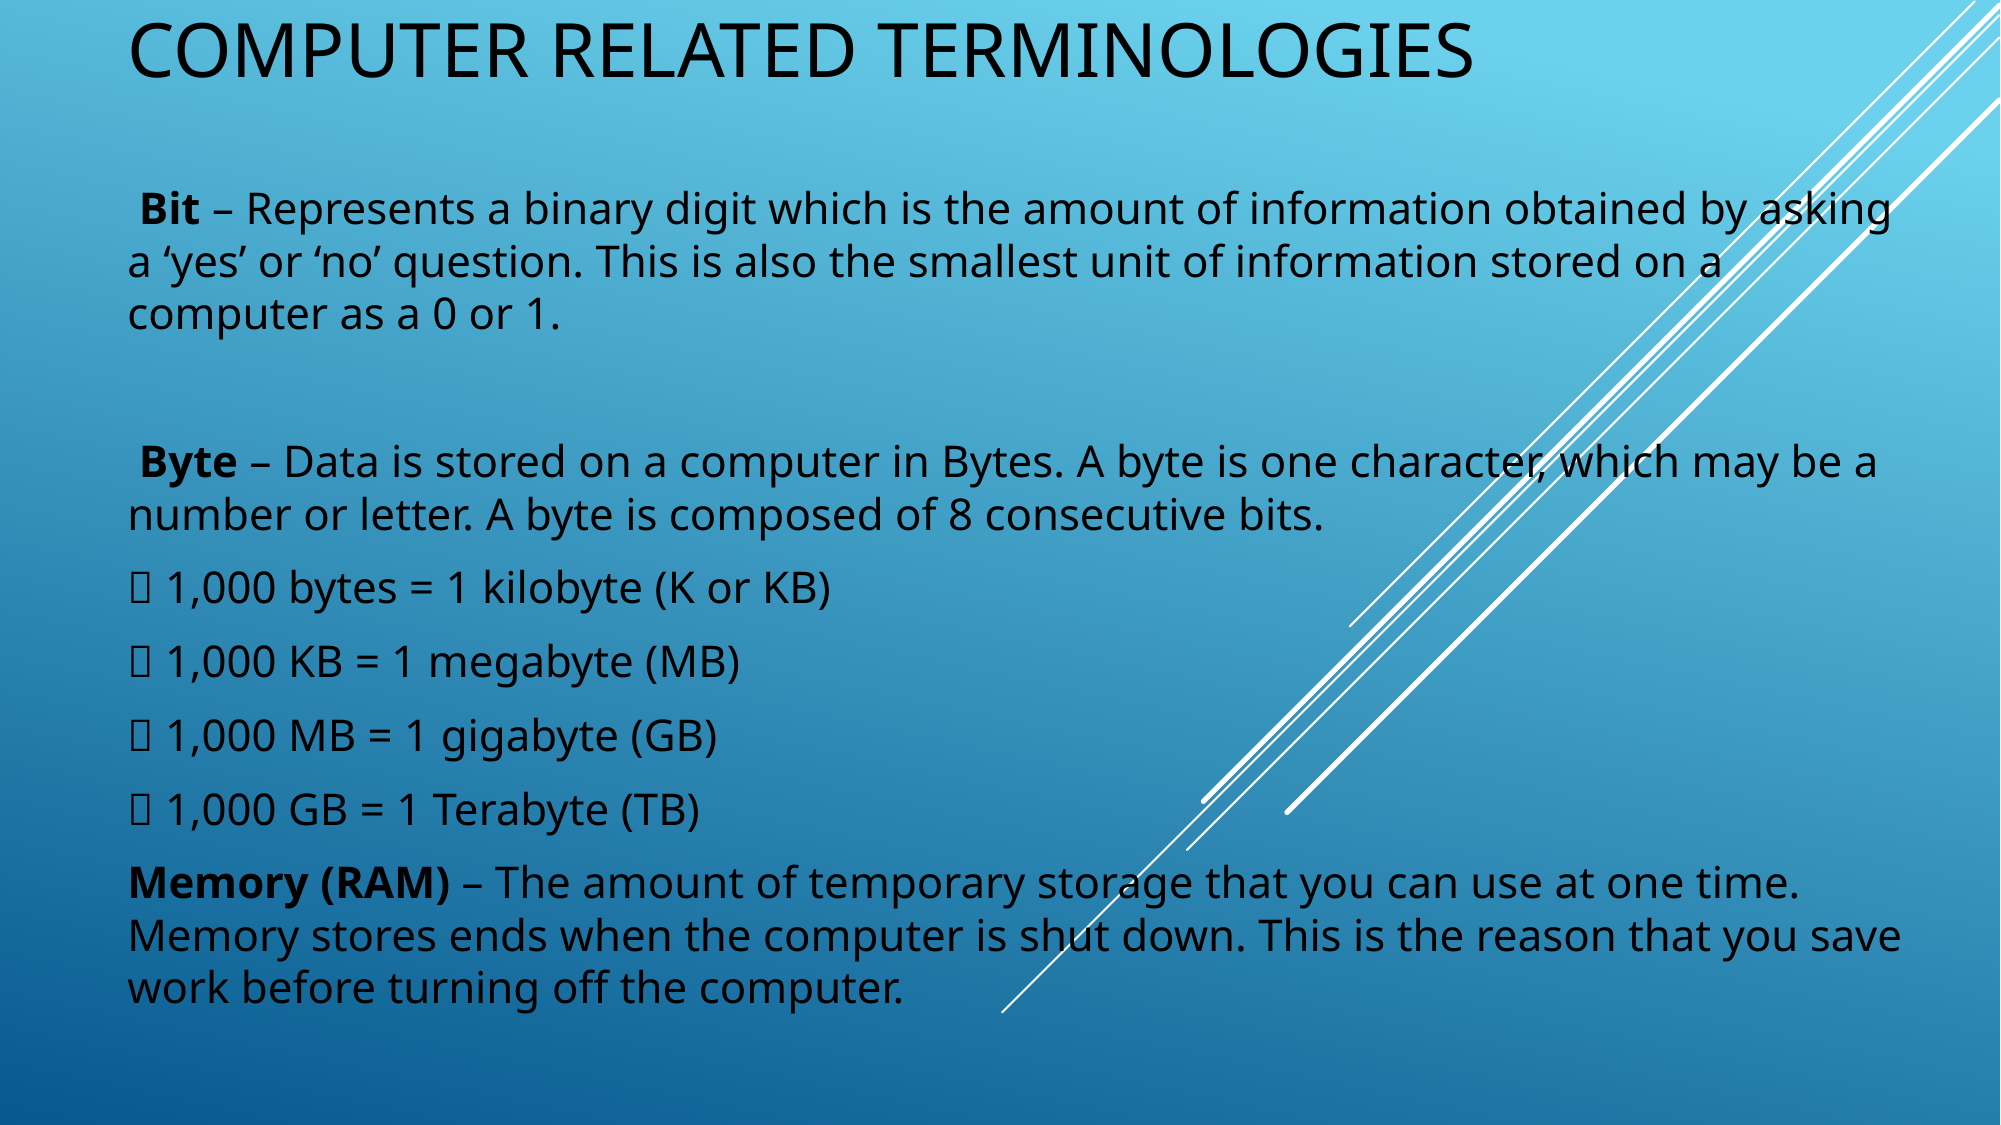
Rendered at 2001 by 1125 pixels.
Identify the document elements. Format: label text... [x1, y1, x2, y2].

title COMPUTER RELATED TERMINOLOGIES [112, 0, 1944, 99]
subtitle Bit – Represents a binary digit which is the amount of information obtained by asking a ‘yes’ or ‘no’ question. This is also the smallest unit of information stored on a computer as a 0 or 1. Byte – Data is stored on a computer in Bytes. A byte is one character, which may be a number or letter. A byte is composed of 8 consecutive bits.  1,000 bytes = 1 kilobyte (K or KB)  1,000 KB = 1 megabyte (MB)  1,000 MB = 1 gigabyte (GB)  1,000 GB = 1 Terabyte (TB) Memory (RAM) – The amount of temporary storage that you can use at one time. Memory stores ends when the computer is shut down. This is the reason that you save work before turning off the computer. [112, 99, 1944, 1087]
